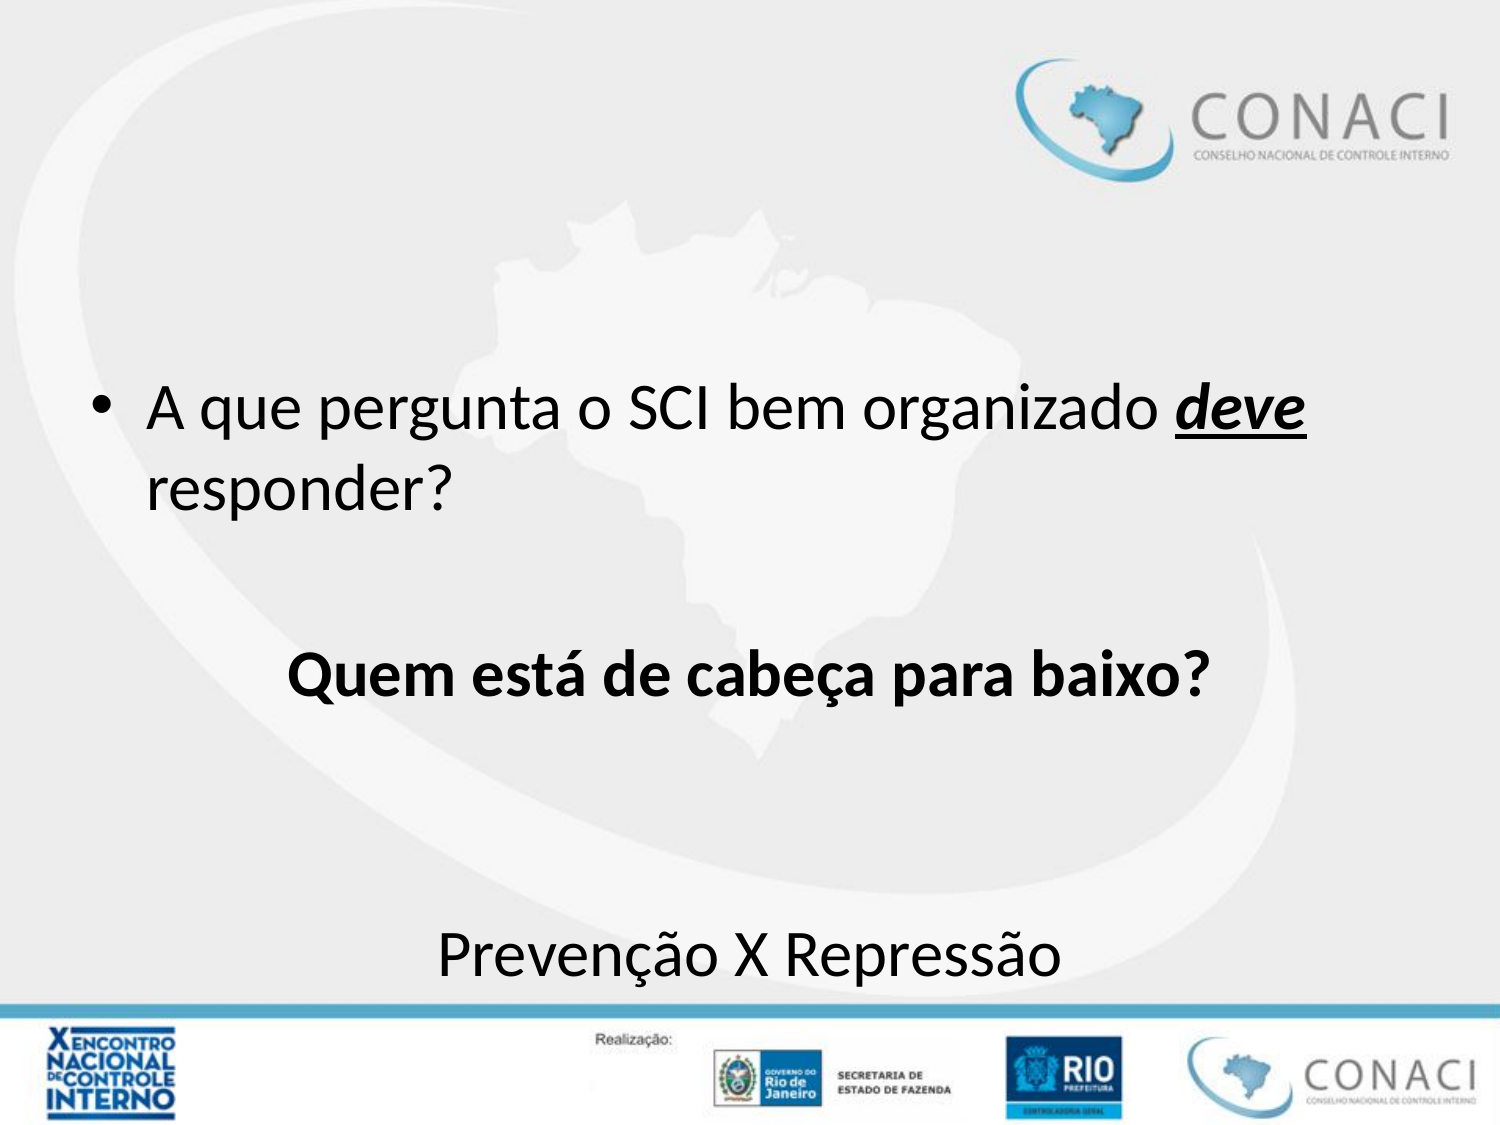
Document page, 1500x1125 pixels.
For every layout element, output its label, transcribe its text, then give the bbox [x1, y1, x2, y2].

picture [0, 0, 1500, 1125]
list A que pergunta o SCI bem organizado deve responder? Quem está de cabeça para baixo? Prevenção X Repressão [74, 262, 1426, 1006]
